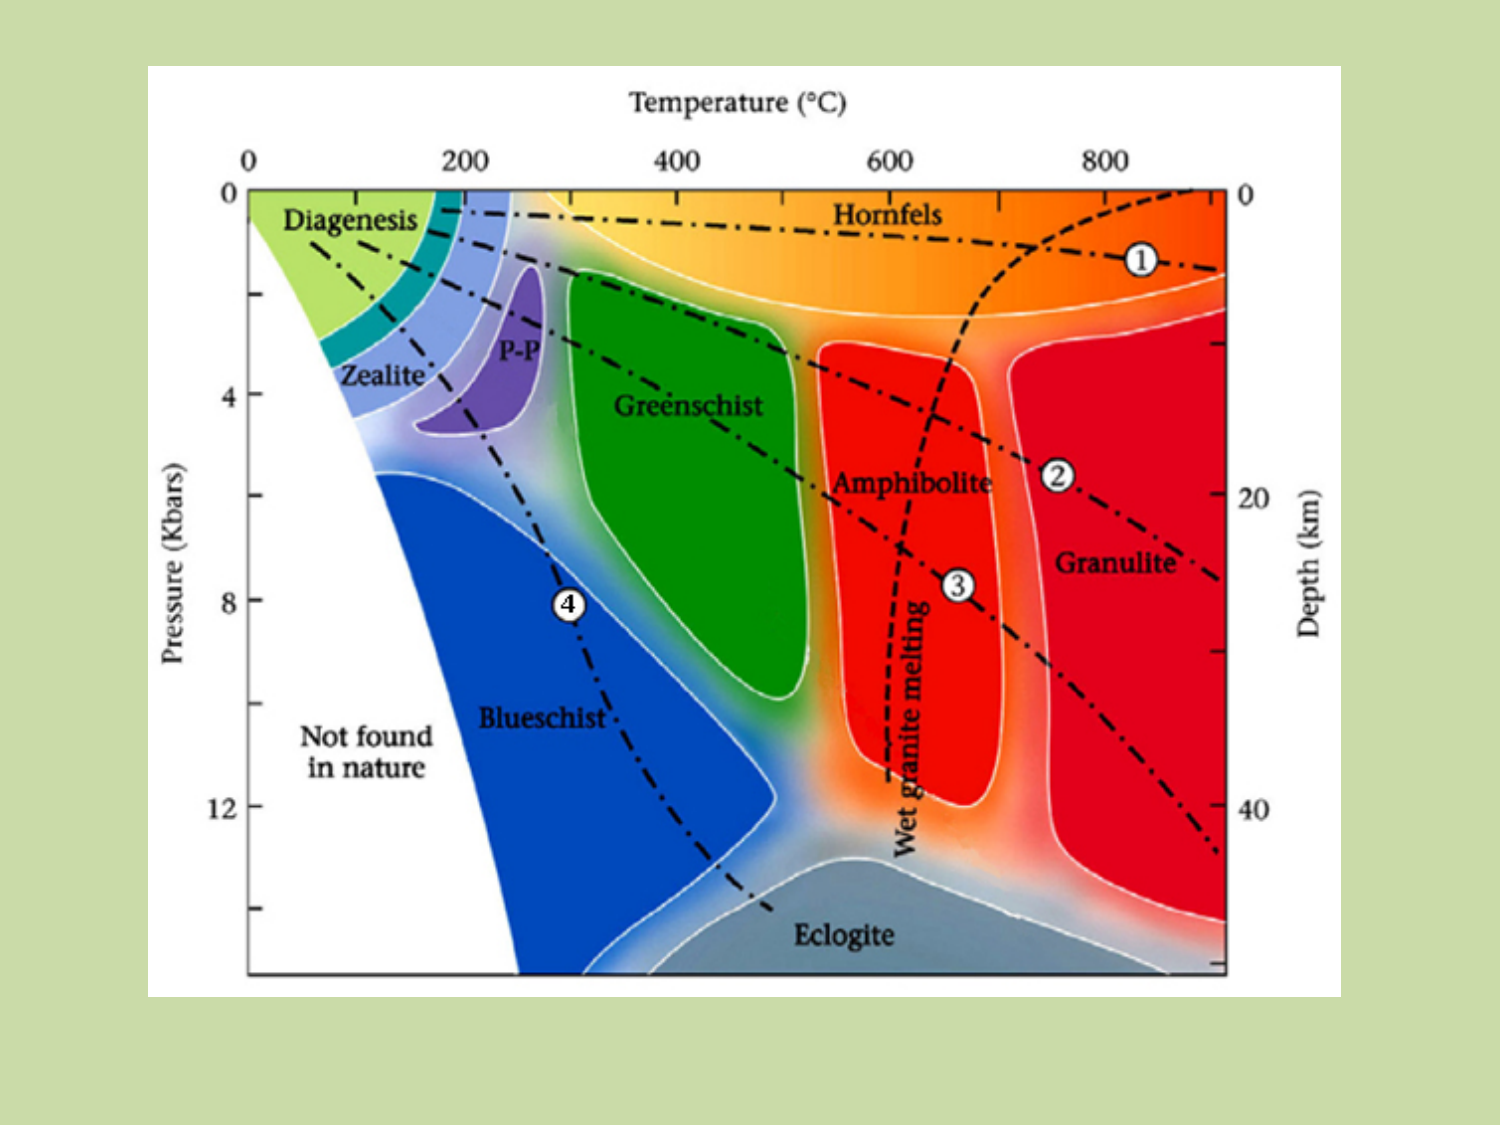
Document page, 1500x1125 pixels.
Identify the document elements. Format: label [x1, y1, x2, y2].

picture [148, 66, 1341, 997]
